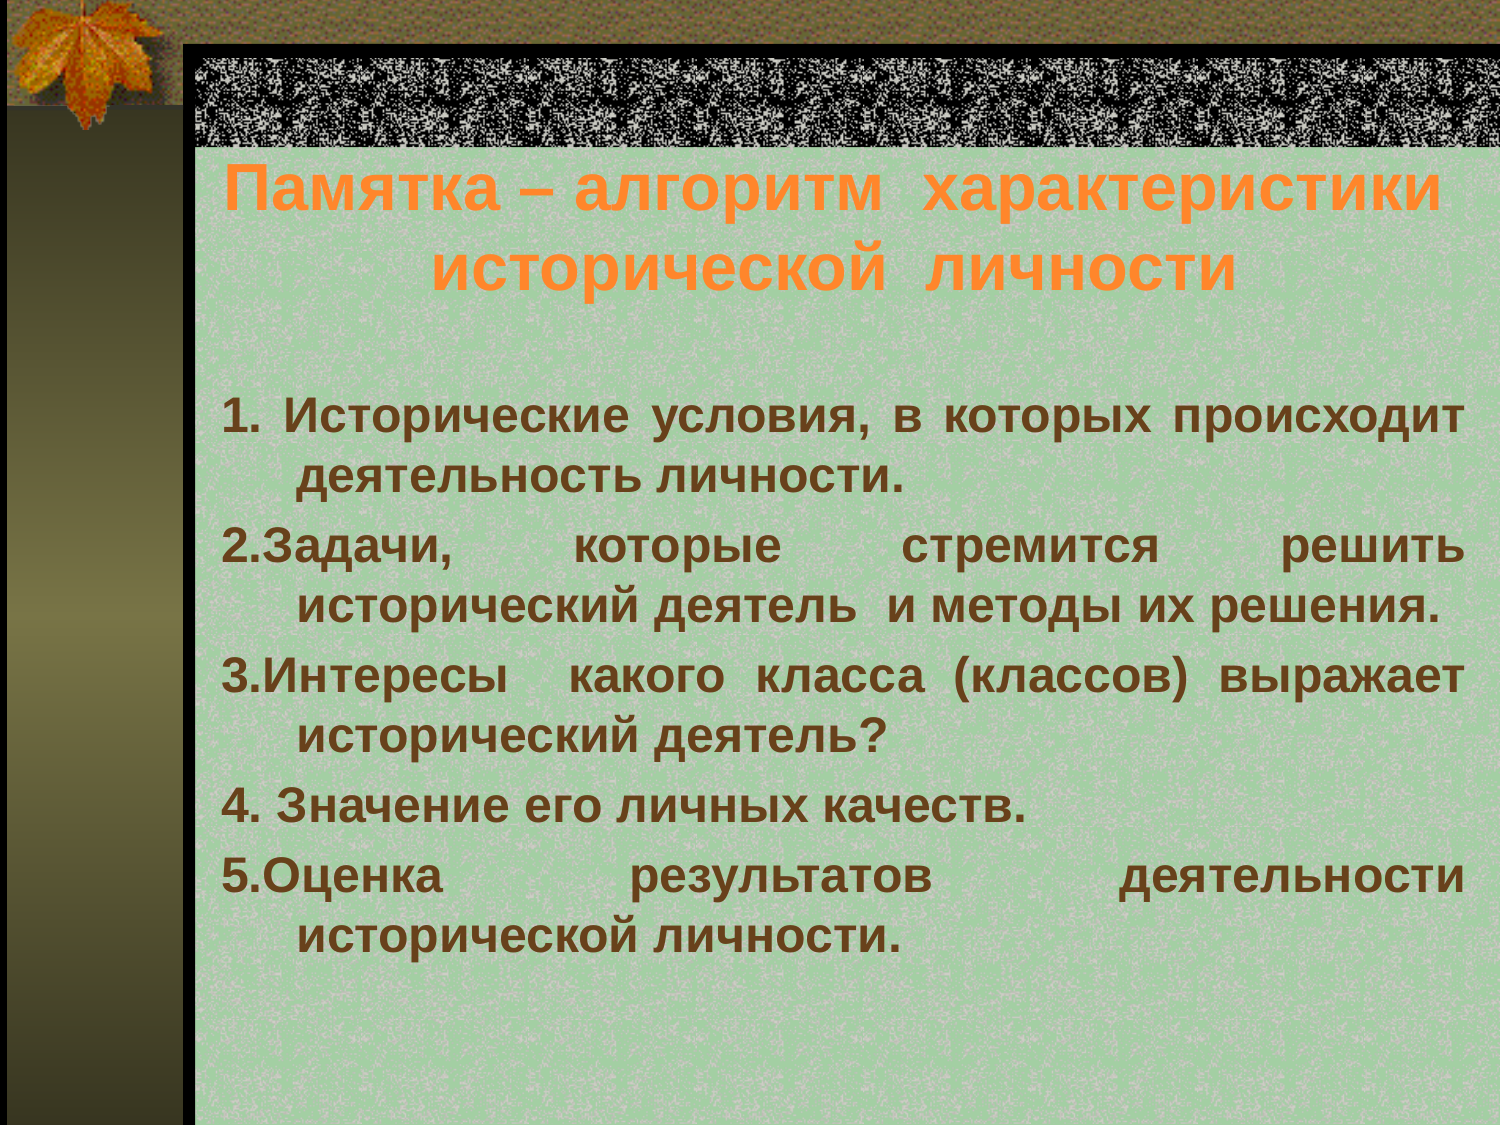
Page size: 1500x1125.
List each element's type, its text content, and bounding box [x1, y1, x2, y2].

title Памятка – алгоритм характеристики исторической личности [206, 99, 1482, 288]
list 1. Исторические условия, в которых происходит деятельность личности. 2.Задачи, которые стремится решить исторический деятель и методы их решения. 3.Интересы какого класса (классов) выражает исторический деятель? 4. Значение его личных качеств. 5.Оценка результатов деятельности исторической личности. [206, 304, 1482, 1091]
picture [196, 58, 1500, 1124]
picture [7, 0, 1500, 130]
